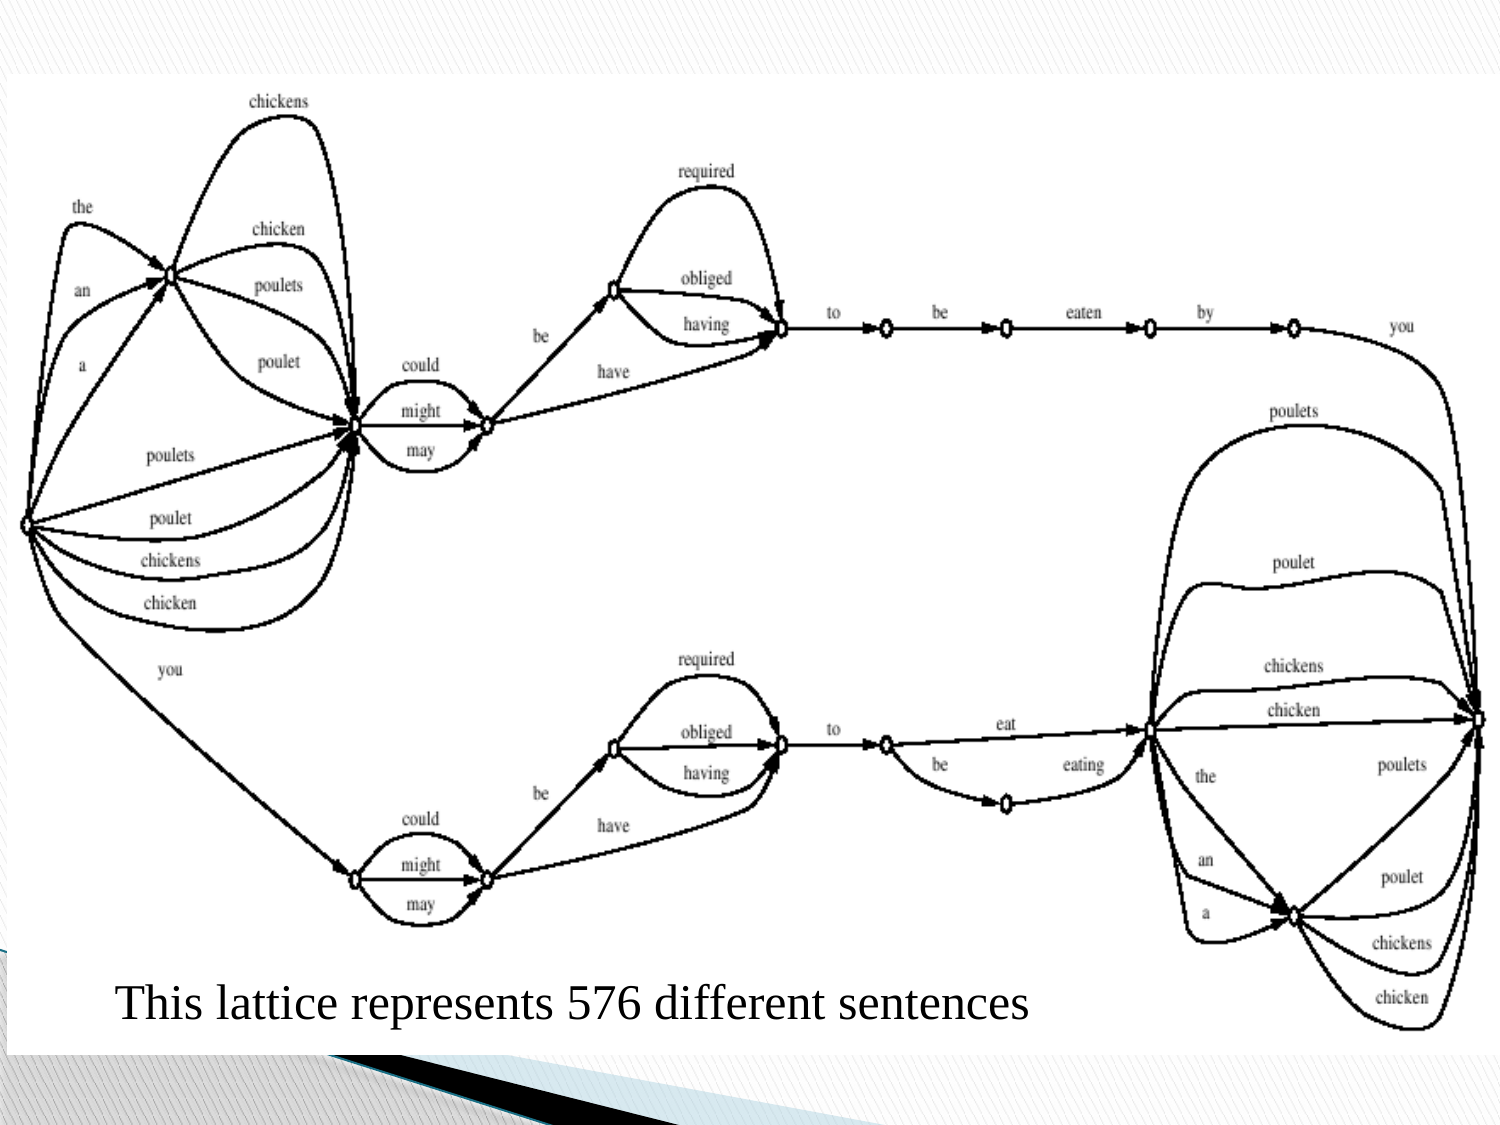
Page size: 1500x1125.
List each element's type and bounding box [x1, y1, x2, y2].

picture [6, 74, 1500, 1055]
